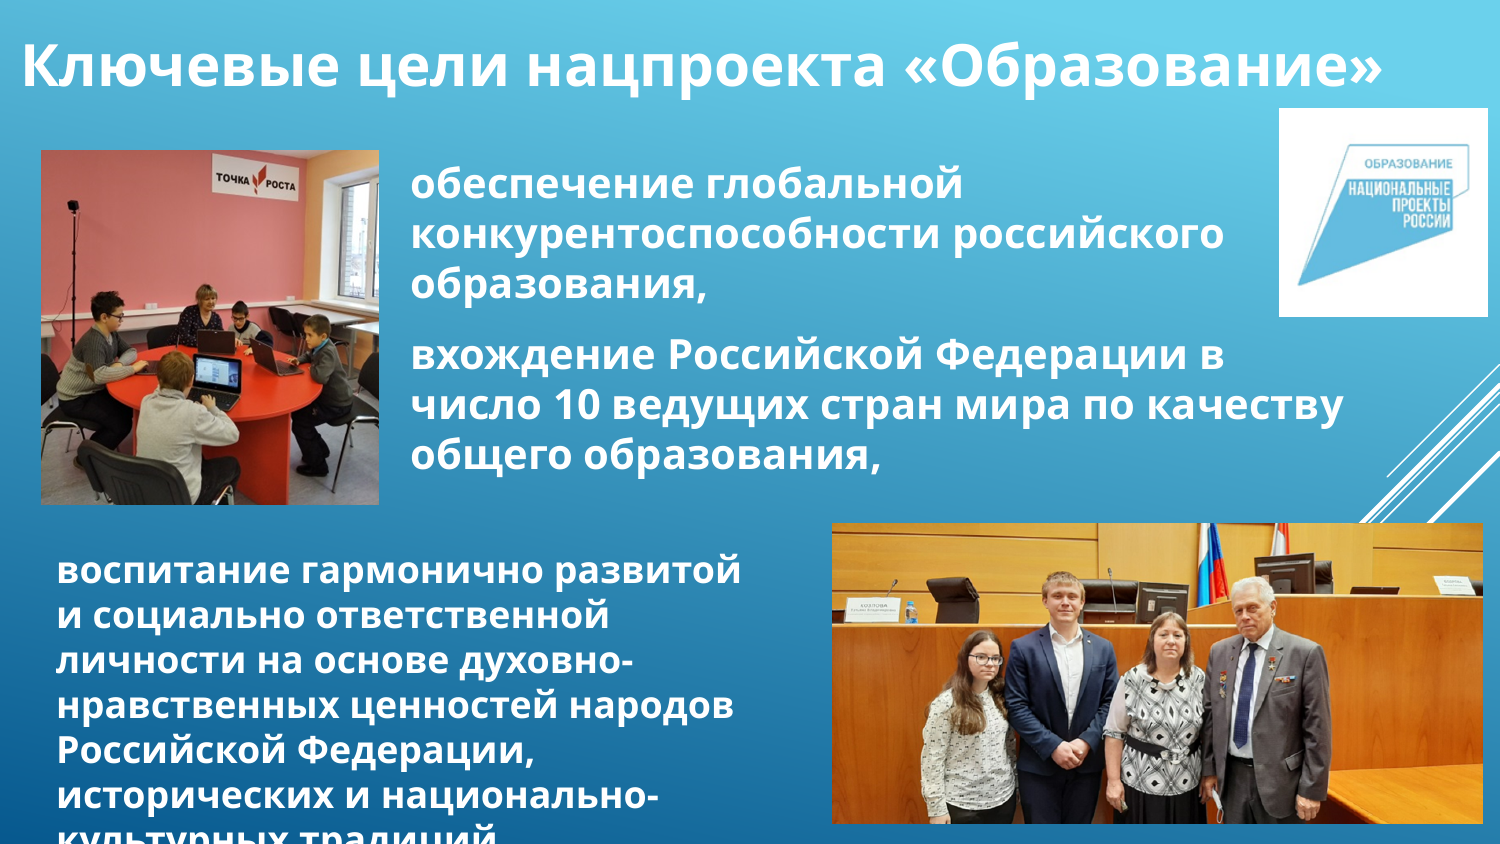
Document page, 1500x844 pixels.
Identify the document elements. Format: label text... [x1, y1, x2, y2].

picture [832, 523, 1483, 825]
picture [40, 150, 379, 505]
picture [1278, 107, 1488, 317]
text_box Ключевые цели нацпроекта «Образование» [5, 20, 1436, 106]
text_box воспитание гармонично развитой и социально ответственной личности на основе духовно-нравственных ценностей народов Российской Федерации, исторических и национально-культурных традиций. [41, 539, 792, 844]
list обеспечение глобальной конкурентоспособности российского образования, вхождение Российской Федерации в число 10 ведущих стран мира по качеству общего образования, [395, 149, 1384, 340]
